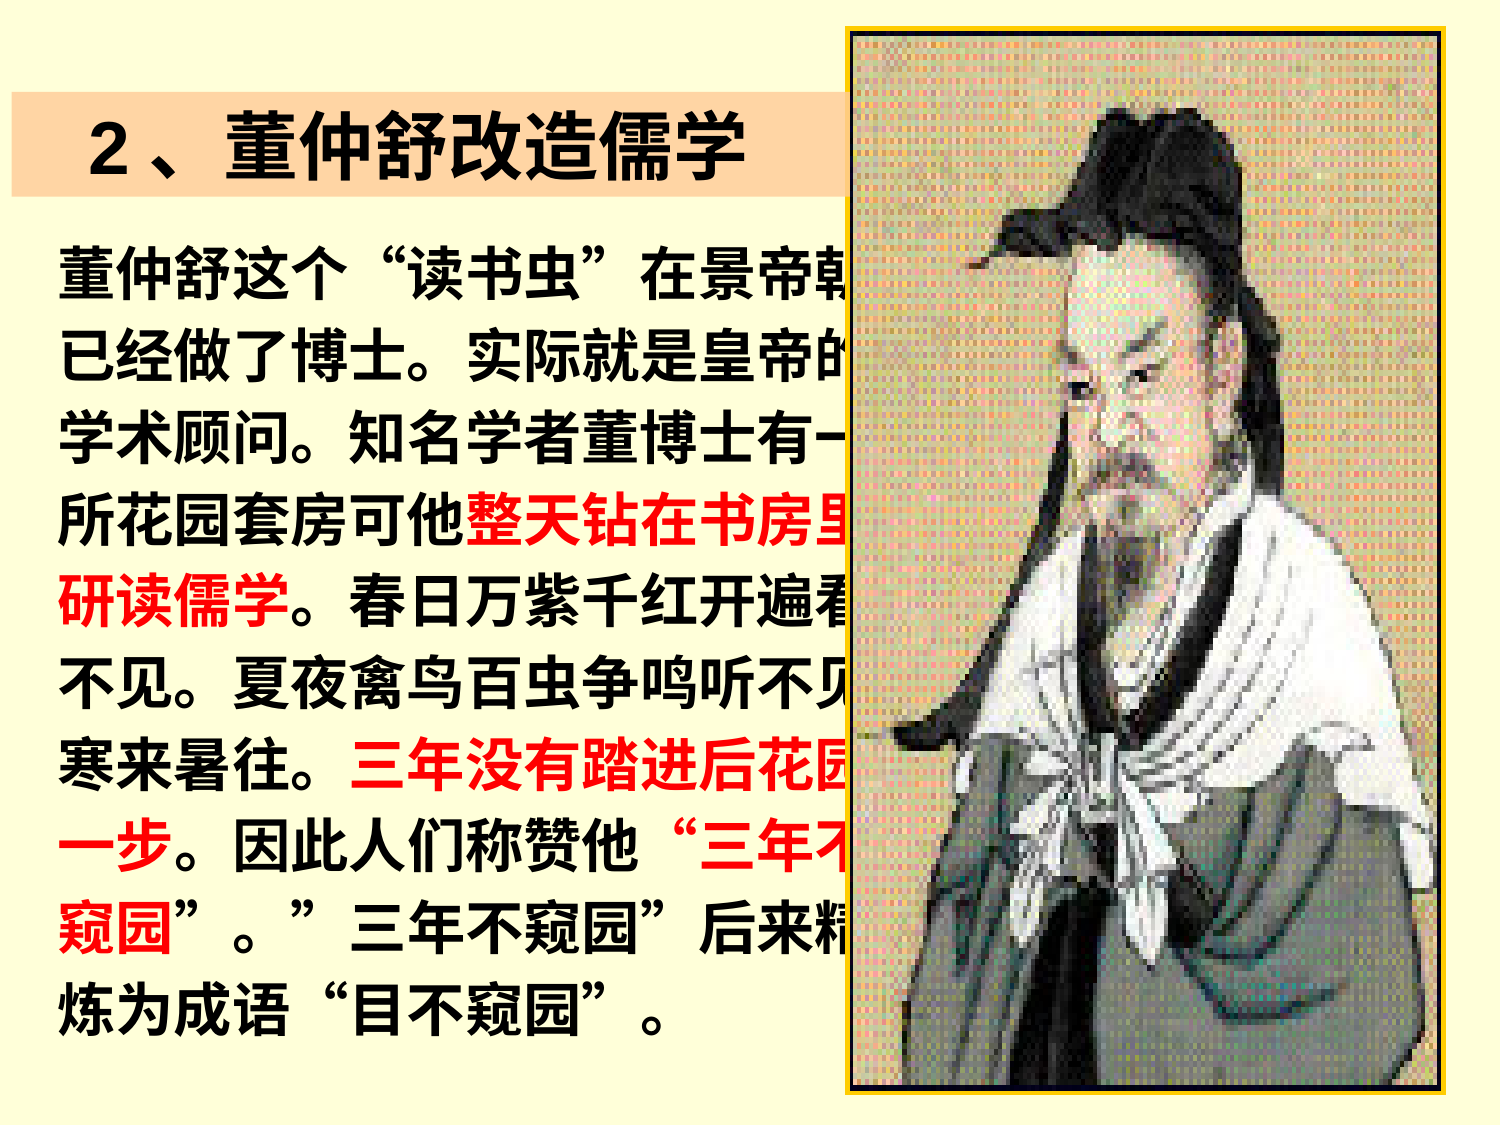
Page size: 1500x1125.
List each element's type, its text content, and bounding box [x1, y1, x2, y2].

text_box [729, 532, 771, 593]
picture [849, 31, 1442, 1091]
text_box 2、董仲舒改造儒学 [11, 91, 849, 197]
list 董仲舒这个“读书虫”在景帝朝 已经做了博士。实际就是皇帝的 学术顾问。知名学者董博士有一 所花园套房可他整天钻在书房里 研读儒学。春日万紫千红开遍看 不见。夏夜禽鸟百虫争鸣听不见。 寒来暑往。三年没有踏进后花园 一步。因此人们称赞他“三年不 窥园”。”三年不窥园”后来精 炼为成语“目不窥园”。 [42, 229, 1394, 1104]
